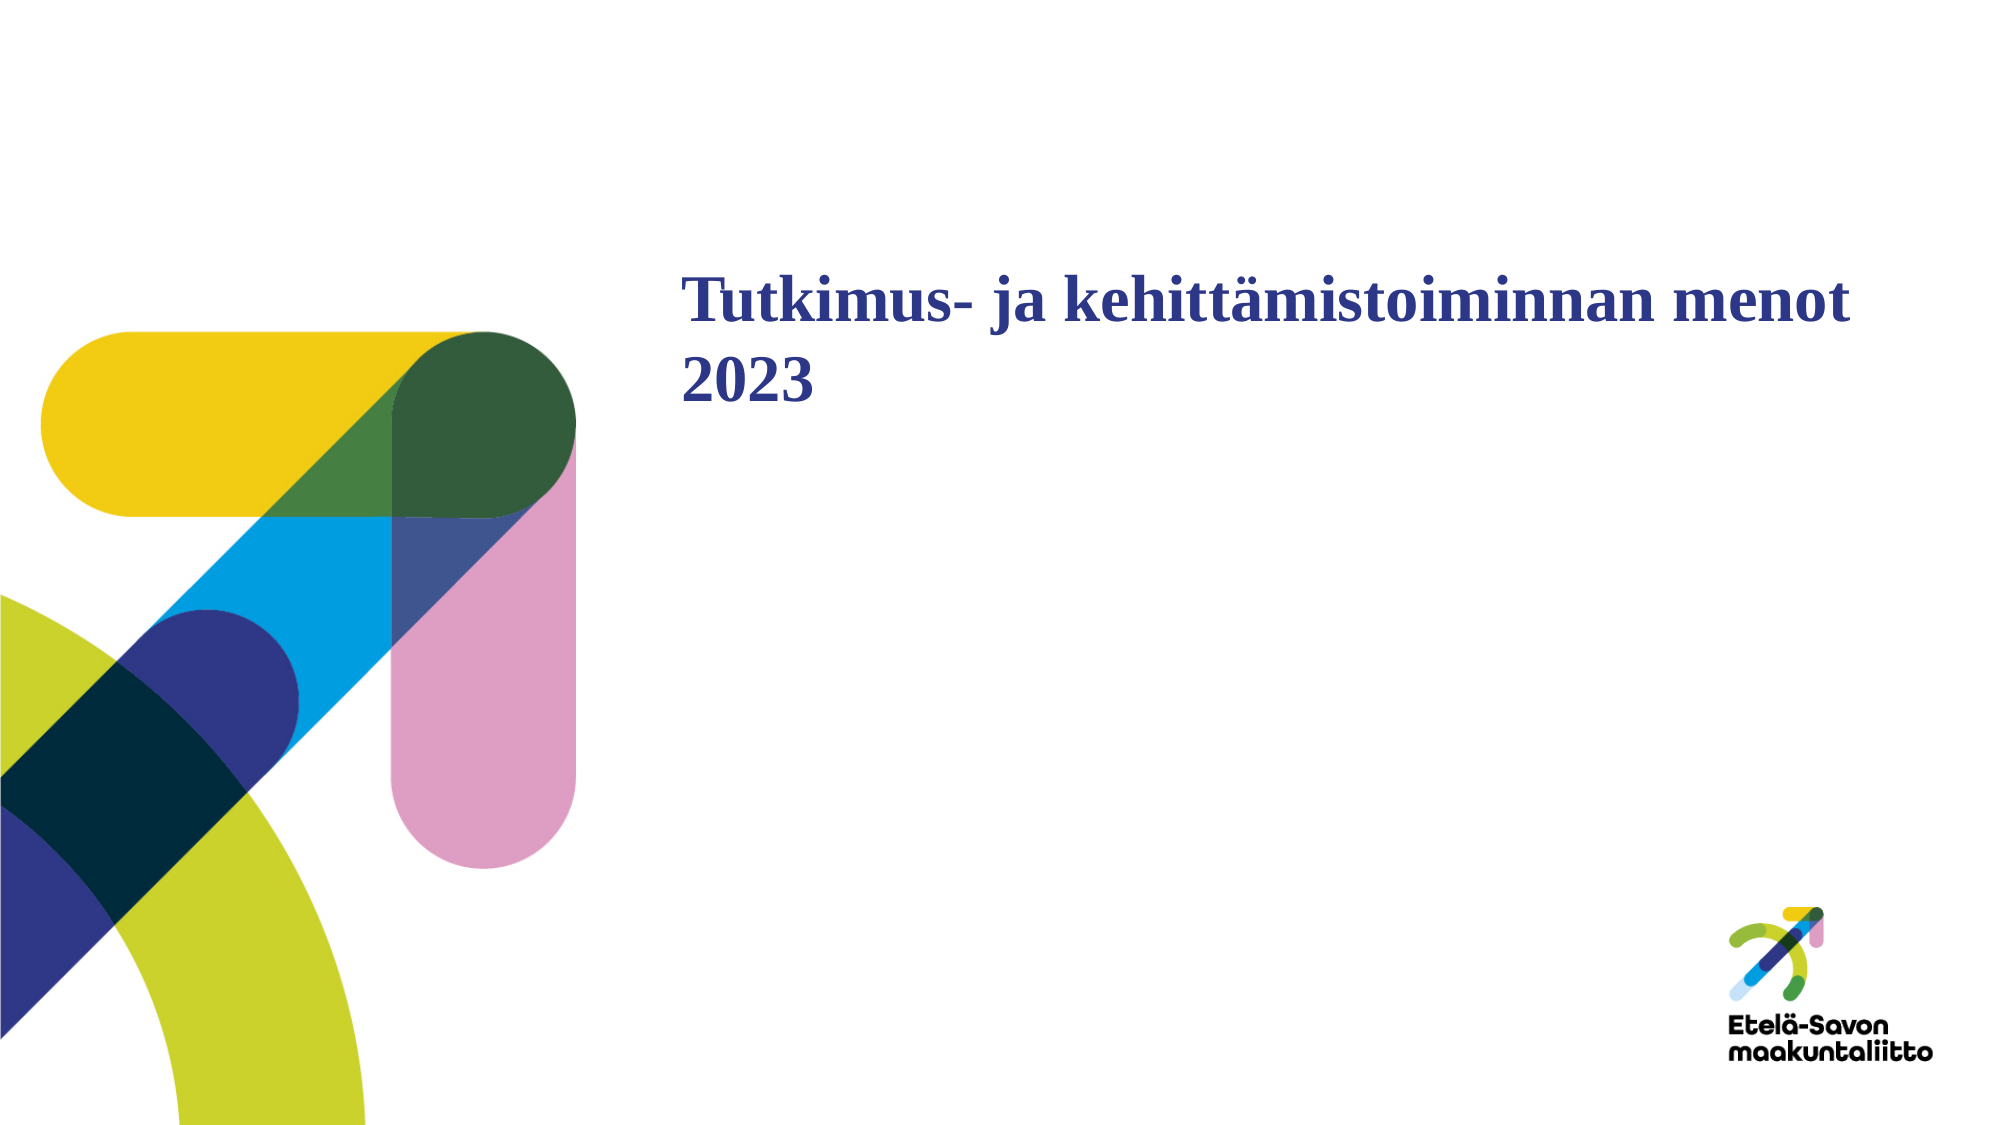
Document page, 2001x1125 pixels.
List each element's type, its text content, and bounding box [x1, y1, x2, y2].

picture [1707, 907, 2000, 1125]
picture [0, 302, 597, 1125]
title Tutkimus- ja kehittämistoiminnan menot 2023 [681, 255, 1927, 423]
